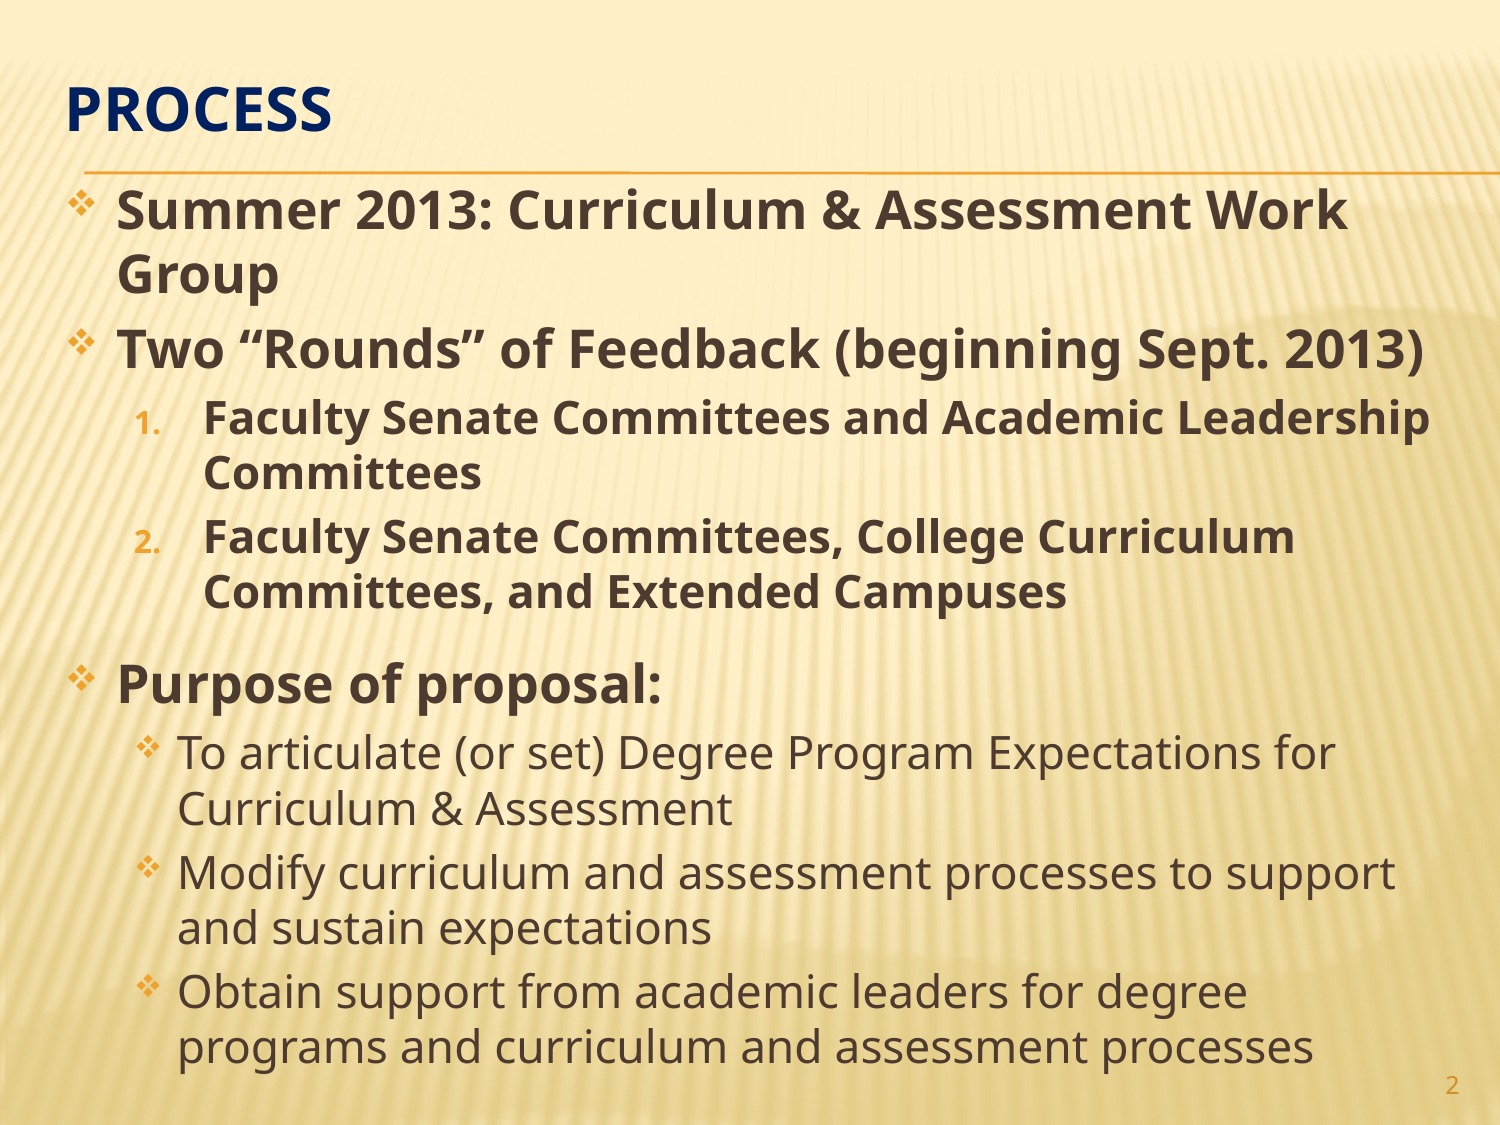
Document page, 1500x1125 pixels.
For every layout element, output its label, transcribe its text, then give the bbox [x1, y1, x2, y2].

slide_number 2 [1350, 1061, 1475, 1103]
list PROCESS Summer 2013: Curriculum & Assessment Work Group Two “Rounds” of Feedback (beginning Sept. 2013) Faculty Senate Committees and Academic Leadership Committees Faculty Senate Committees, College Curriculum Committees, and Extended Campuses Purpose of proposal: To articulate (or set) Degree Program Expectations for Curriculum & Assessment Modify curriculum and assessment processes to support and sustain expectations Obtain support from academic leaders for degree programs and curriculum and assessment processes [50, 62, 1475, 1088]
